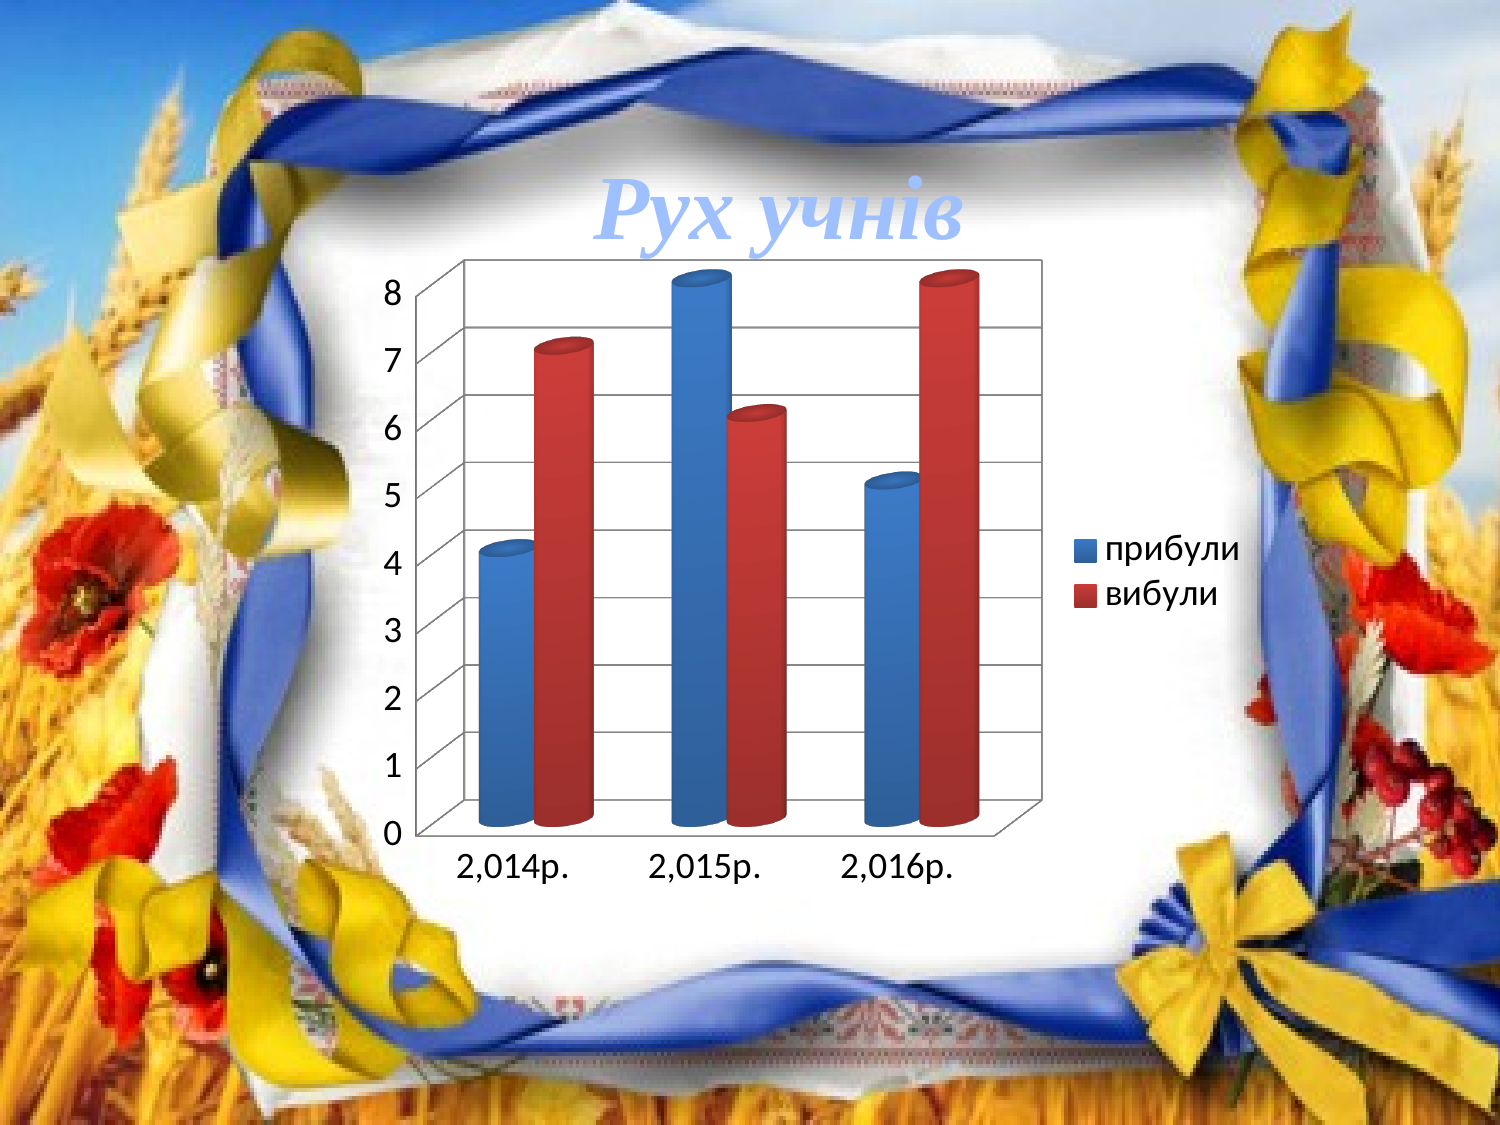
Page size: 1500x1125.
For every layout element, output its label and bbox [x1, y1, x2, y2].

picture [0, 0, 1500, 1125]
chart [362, 245, 1266, 902]
